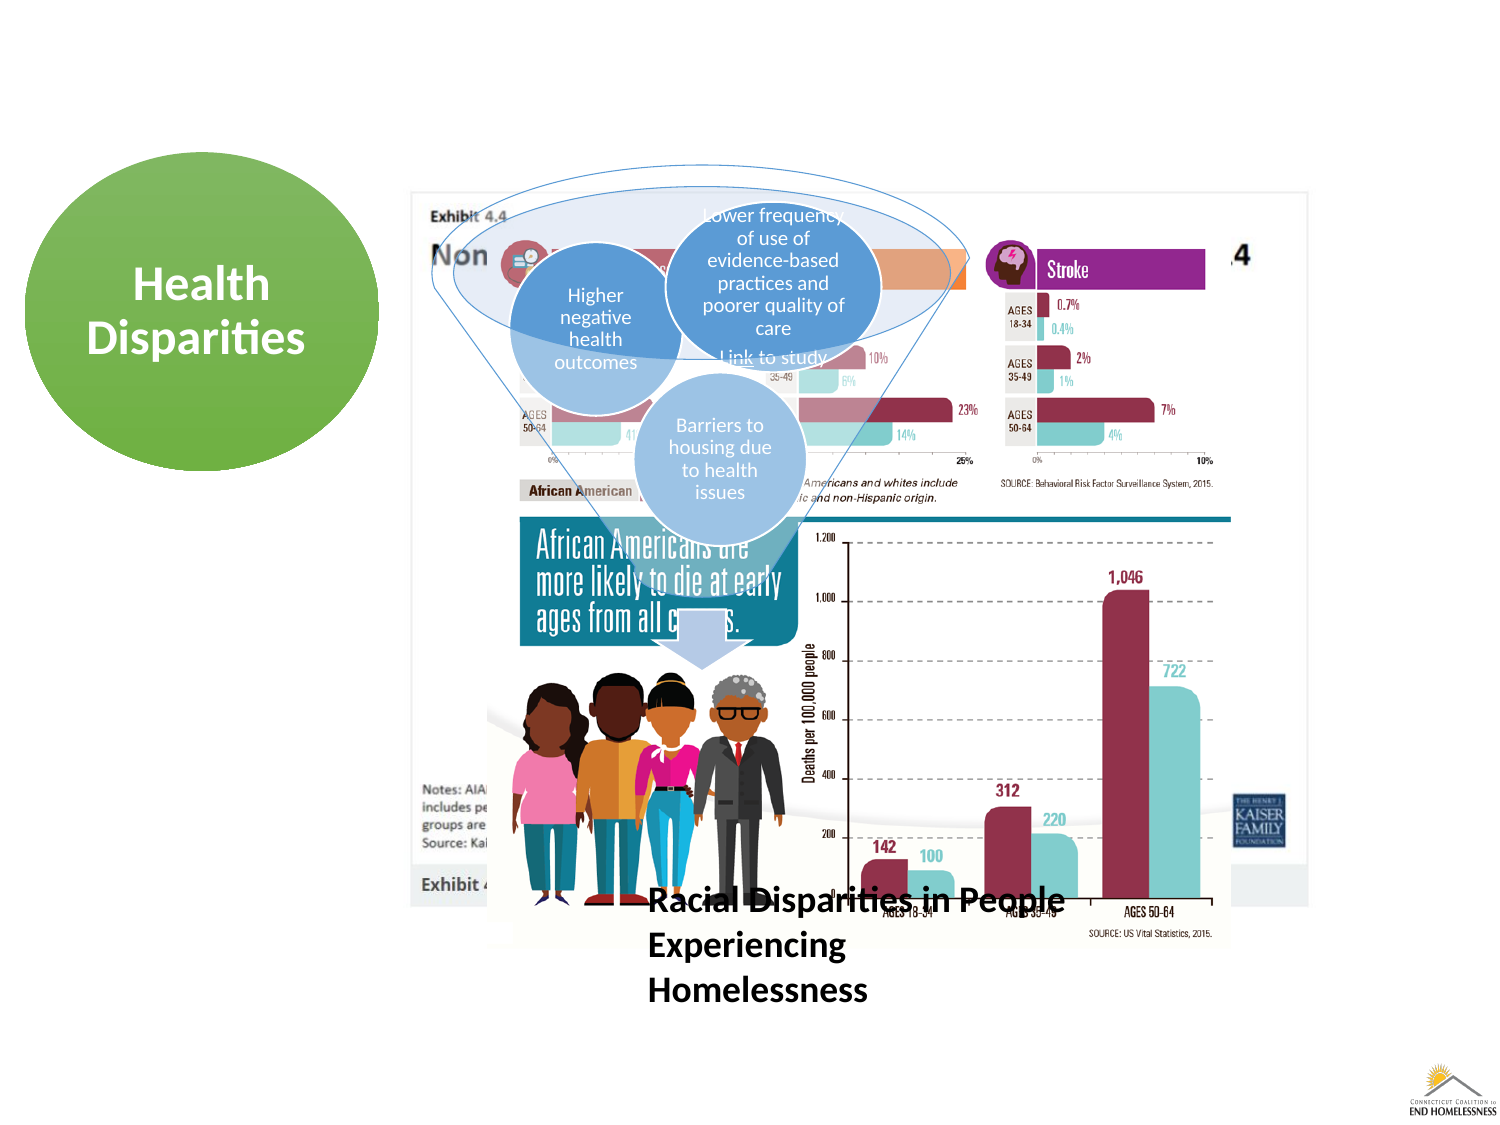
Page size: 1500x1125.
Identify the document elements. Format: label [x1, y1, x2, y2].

text_box [24, 152, 380, 471]
picture [1402, 1060, 1500, 1125]
text_box [232, 161, 1485, 1020]
